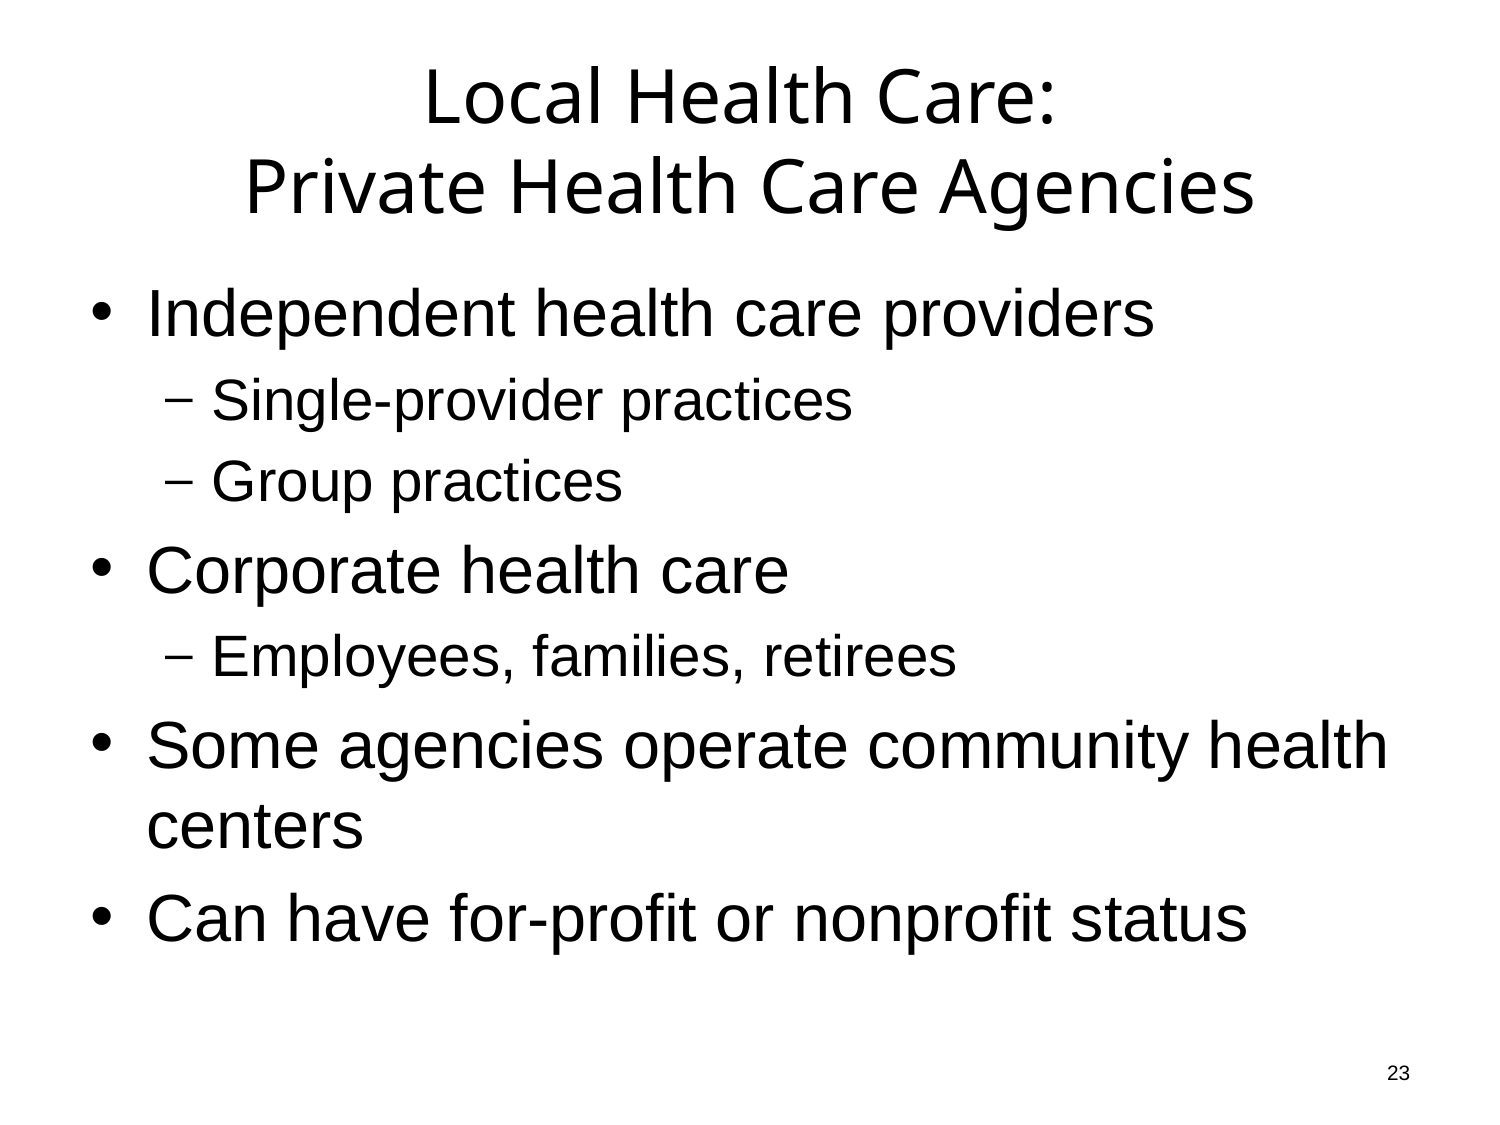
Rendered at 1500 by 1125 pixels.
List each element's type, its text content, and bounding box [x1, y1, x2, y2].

list Independent health care providers Single-provider practices Group practices Corporate health care Employees, families, retirees Some agencies operate community health centers Can have for-profit or nonprofit status [75, 262, 1425, 1013]
title Local Health Care: Private Health Care Agencies [75, 45, 1425, 233]
slide_number 23 [1341, 1027, 1425, 1118]
